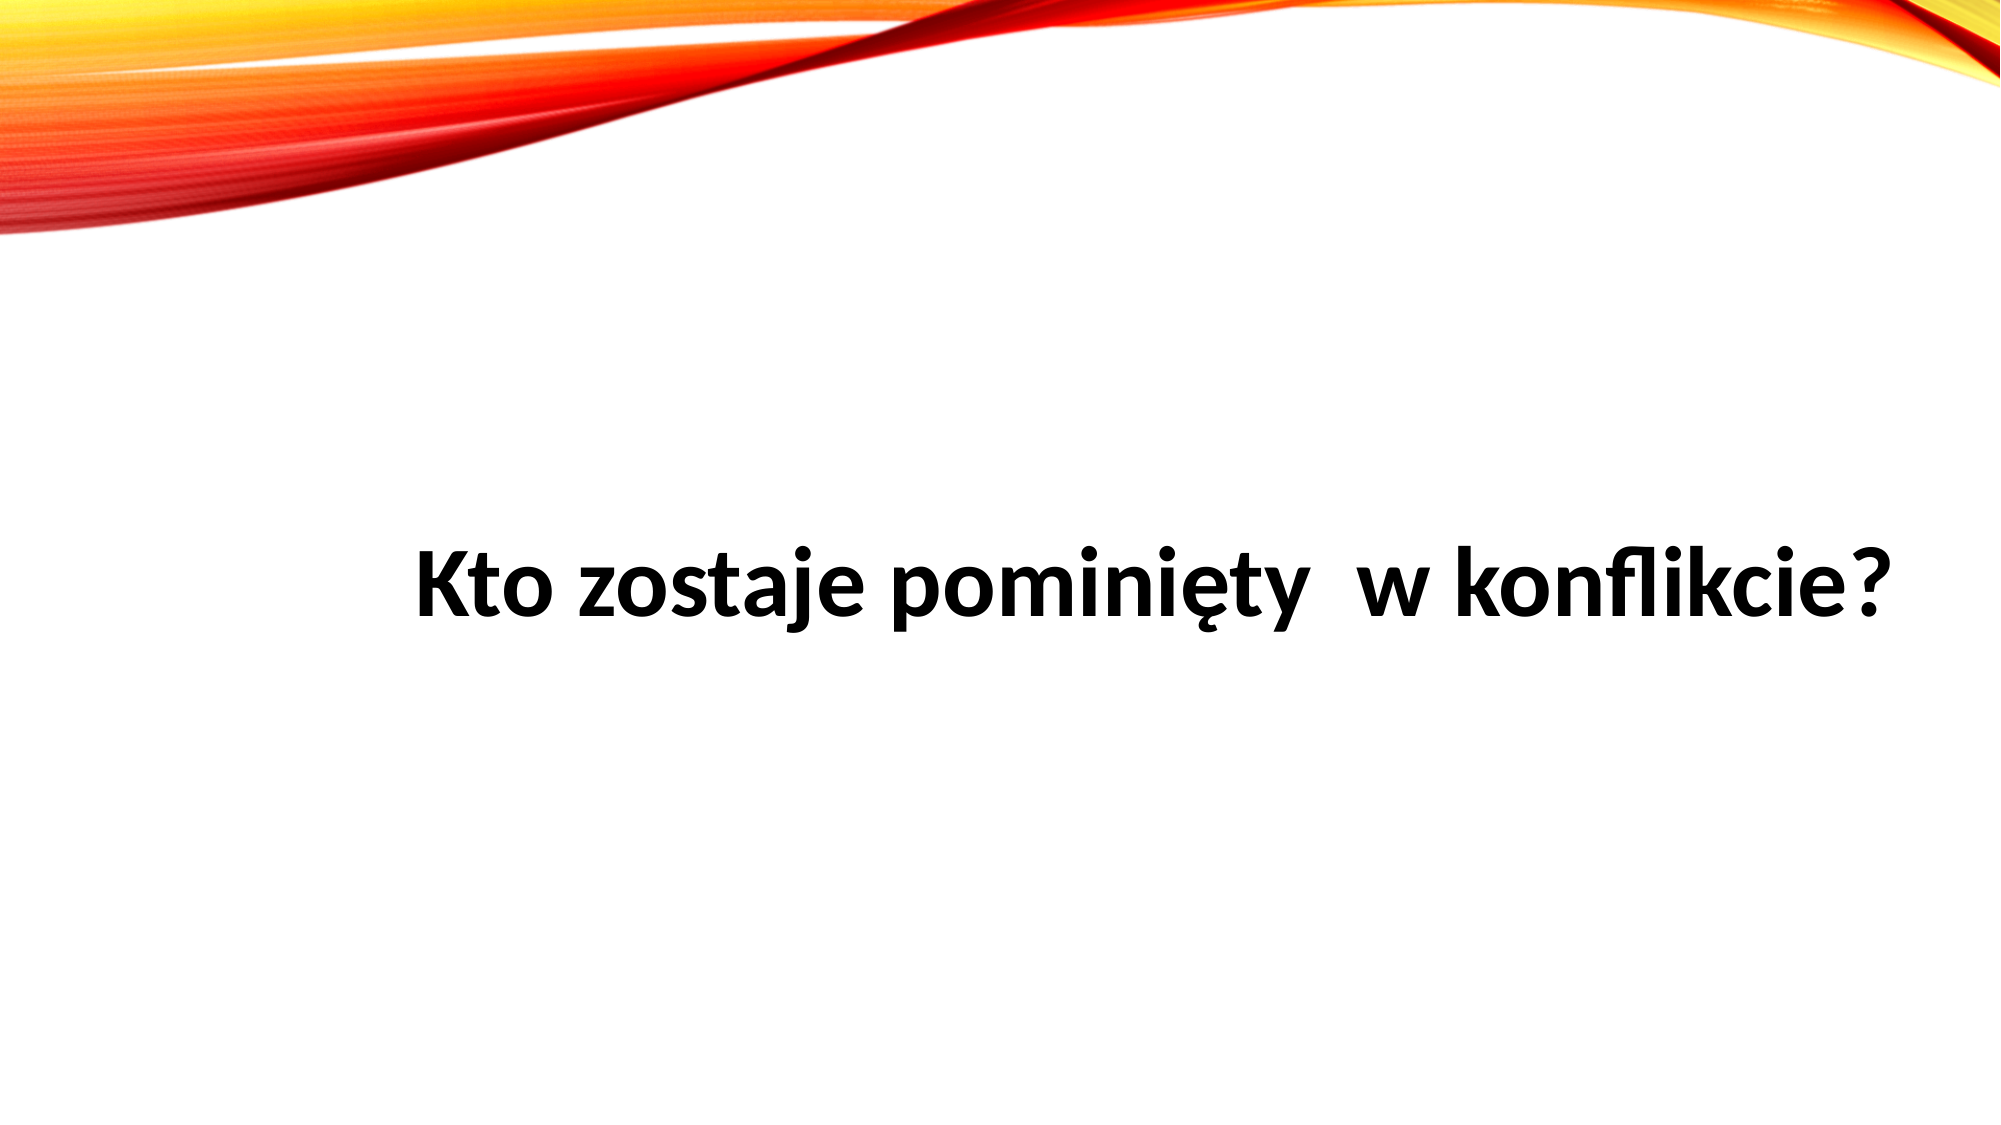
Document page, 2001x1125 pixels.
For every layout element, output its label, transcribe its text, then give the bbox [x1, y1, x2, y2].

text_box Kto zostaje pominięty w konflikcie? [386, 509, 1925, 645]
picture [0, 0, 2000, 237]
